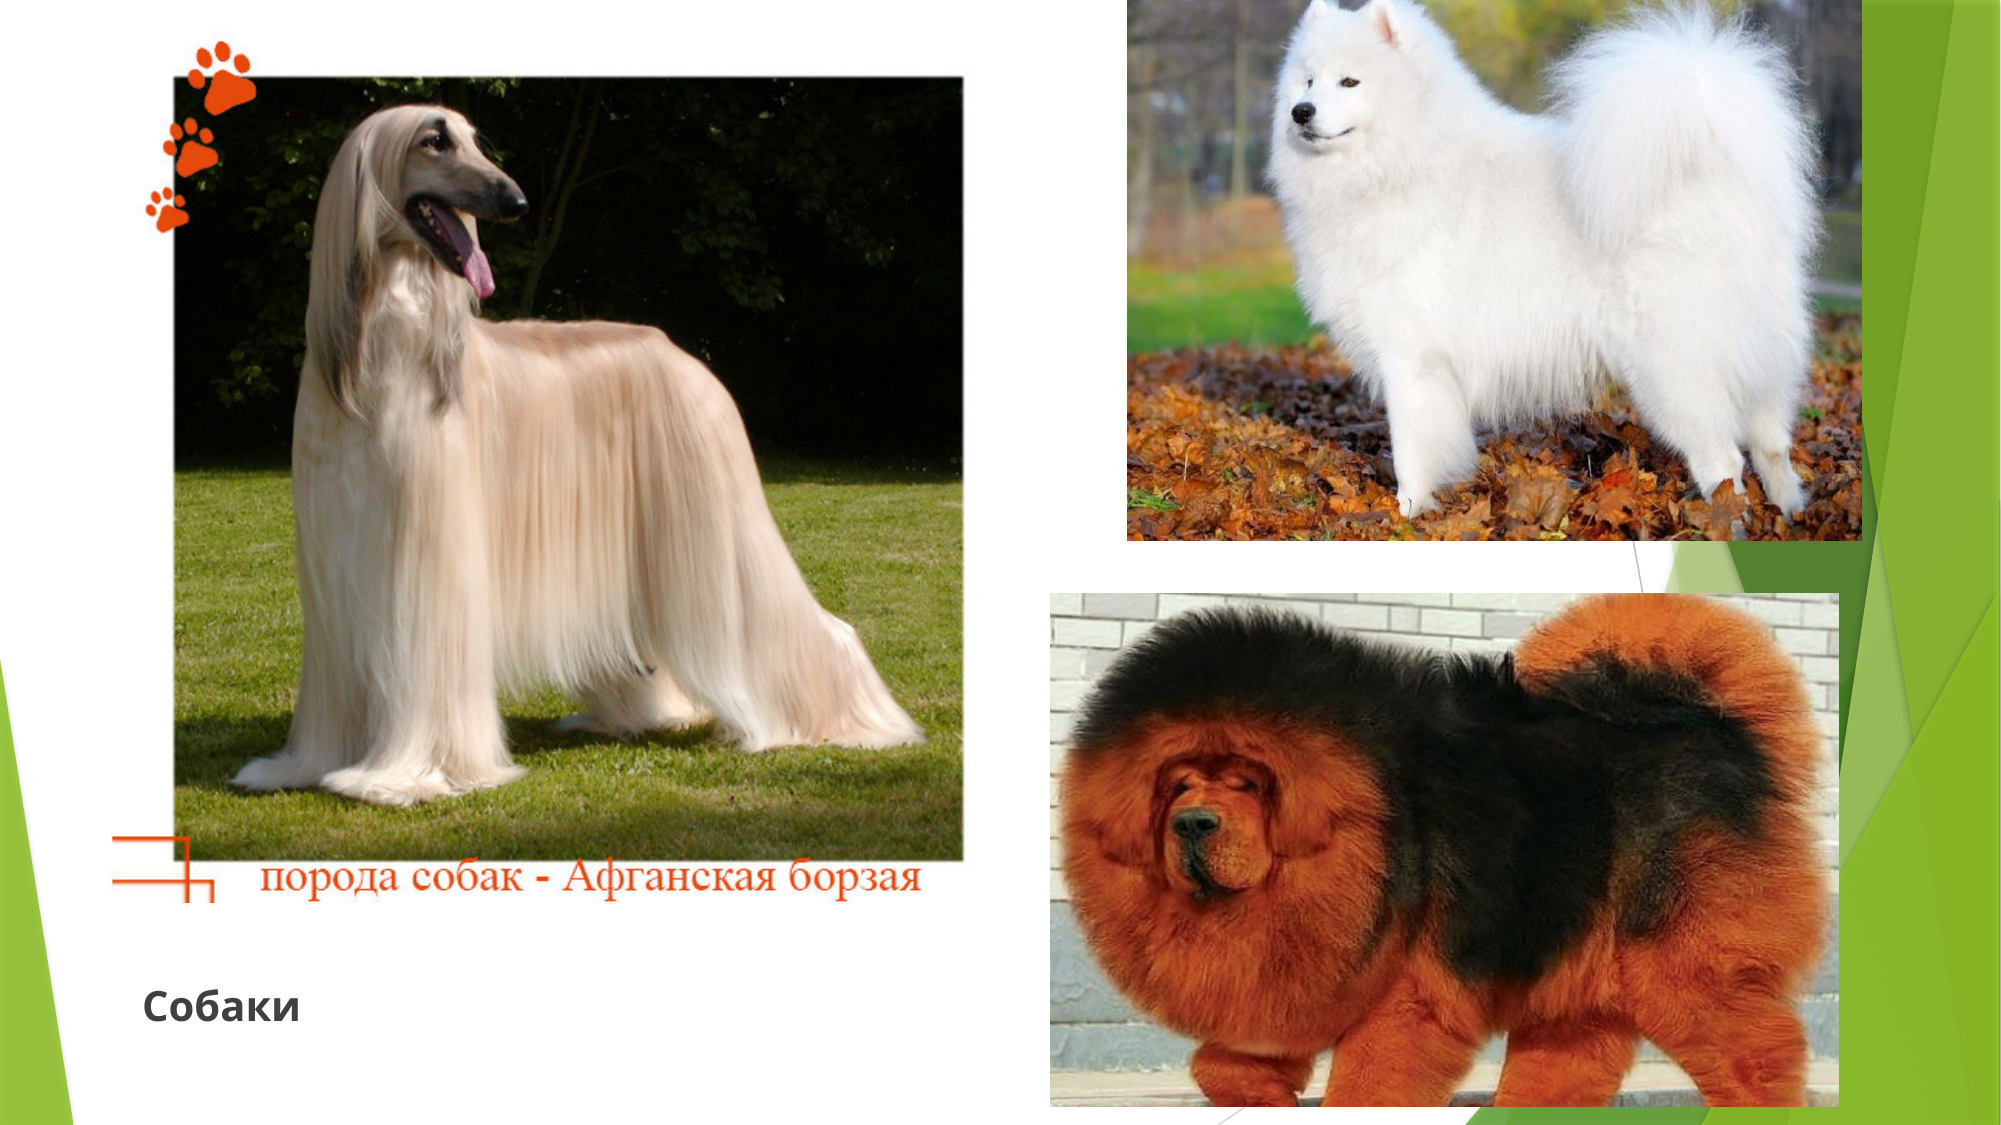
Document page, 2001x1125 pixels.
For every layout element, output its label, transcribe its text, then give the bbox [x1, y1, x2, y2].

picture [110, 31, 985, 903]
picture [1126, 0, 1862, 541]
picture [1049, 592, 1840, 1108]
list Собаки [127, 931, 1000, 1078]
